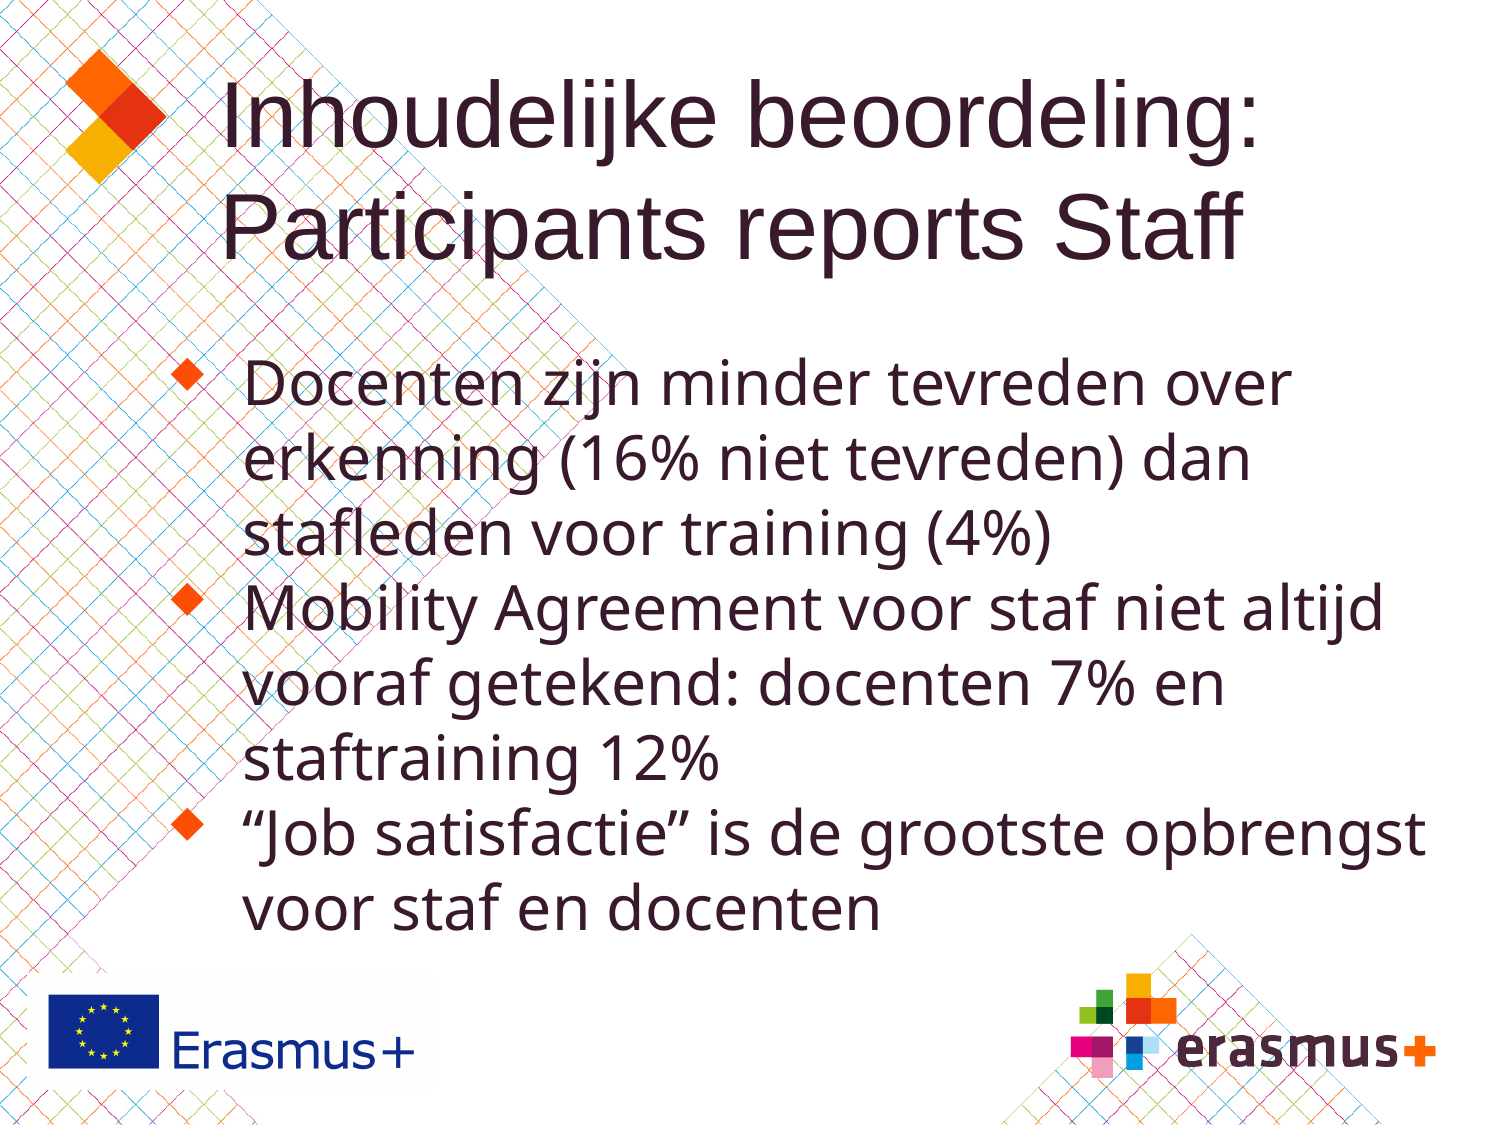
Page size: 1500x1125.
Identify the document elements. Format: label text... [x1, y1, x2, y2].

text_box Inhoudelijke beoordeling: Participants reports Staff [204, 45, 1409, 140]
picture [0, 0, 1500, 1125]
text_box Docenten zijn minder tevreden over erkenning (16% niet tevreden) dan stafleden voor training (4%) Mobility Agreement voor staf niet altijd vooraf getekend: docenten 7% en staftraining 12% “Job satisfactie” is de grootste opbrengst voor staf en docenten [152, 140, 1500, 1125]
